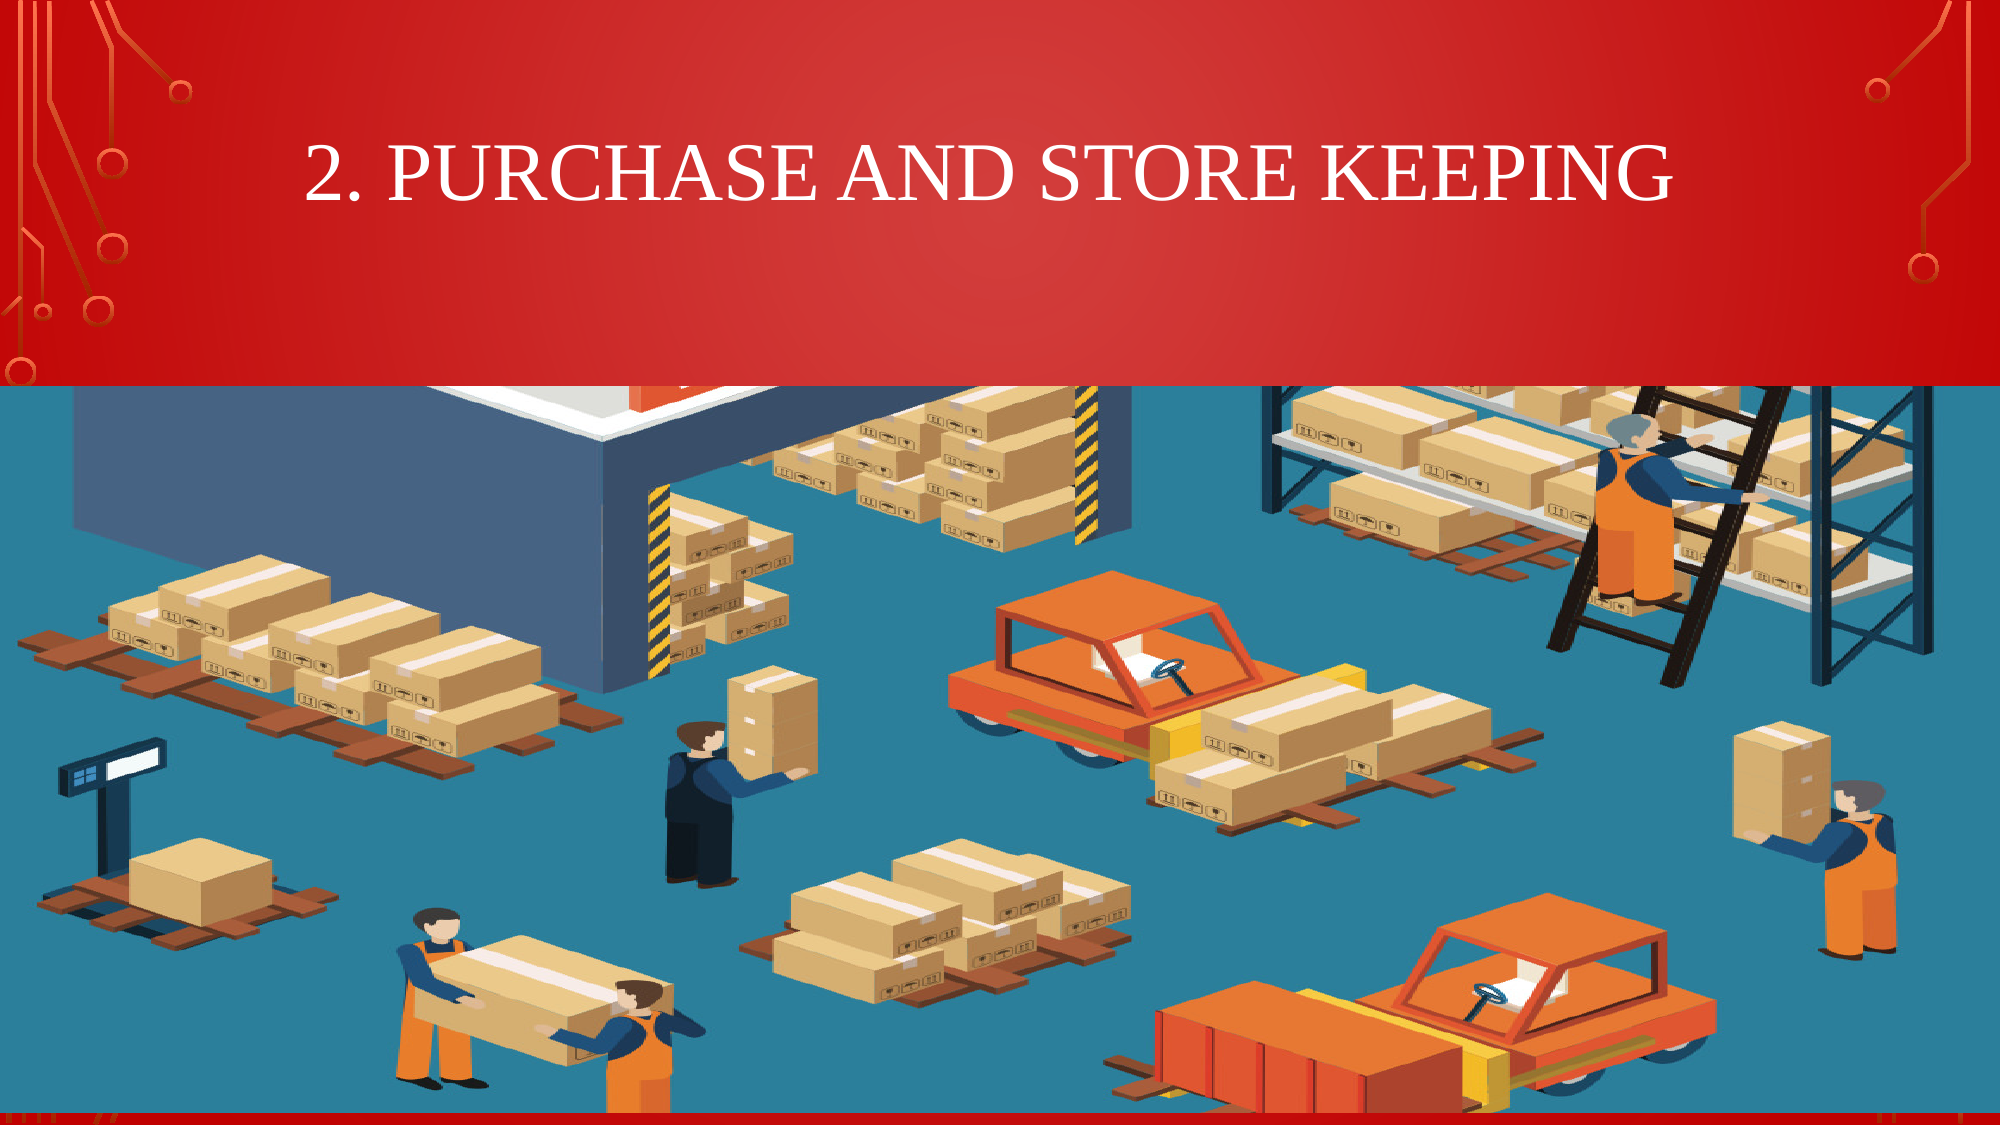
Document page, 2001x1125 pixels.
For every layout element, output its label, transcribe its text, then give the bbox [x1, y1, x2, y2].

title 2. Purchase and store keeping [187, 101, 1813, 246]
picture [0, 385, 2000, 1113]
